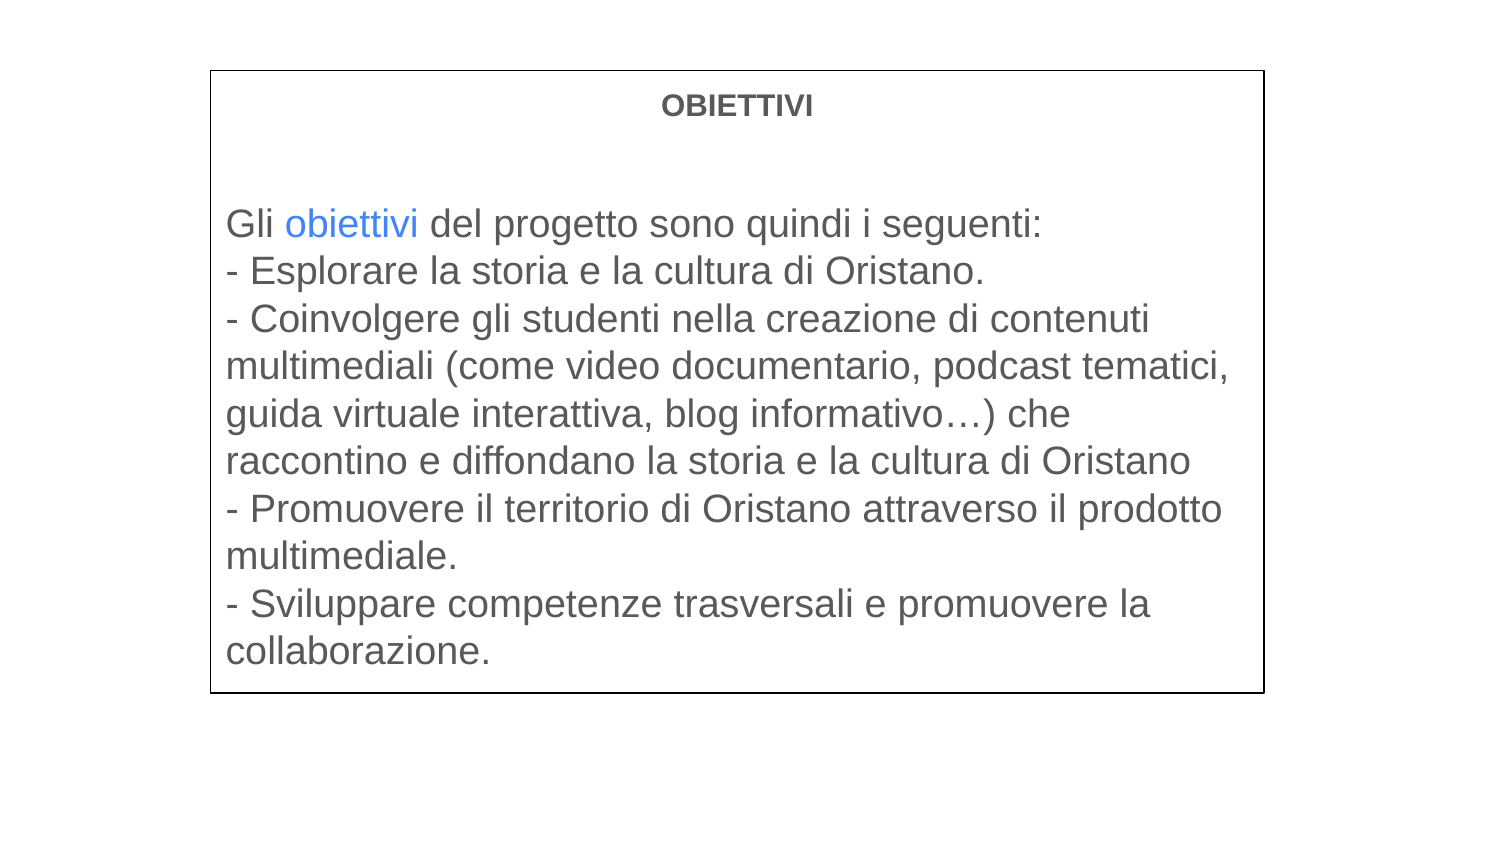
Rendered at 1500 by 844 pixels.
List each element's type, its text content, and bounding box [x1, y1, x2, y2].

text_box OBIETTIVI Gli obiettivi del progetto sono quindi i seguenti: - Esplorare la storia e la cultura di Oristano. - Coinvolgere gli studenti nella creazione di contenuti multimediali (come video documentario, podcast tematici, guida virtuale interattiva, blog informativo…) che raccontino e diffondano la storia e la cultura di Oristano - Promuovere il territorio di Oristano attraverso il prodotto multimediale. - Sviluppare competenze trasversali e promuovere la collaborazione. [210, 70, 1265, 693]
